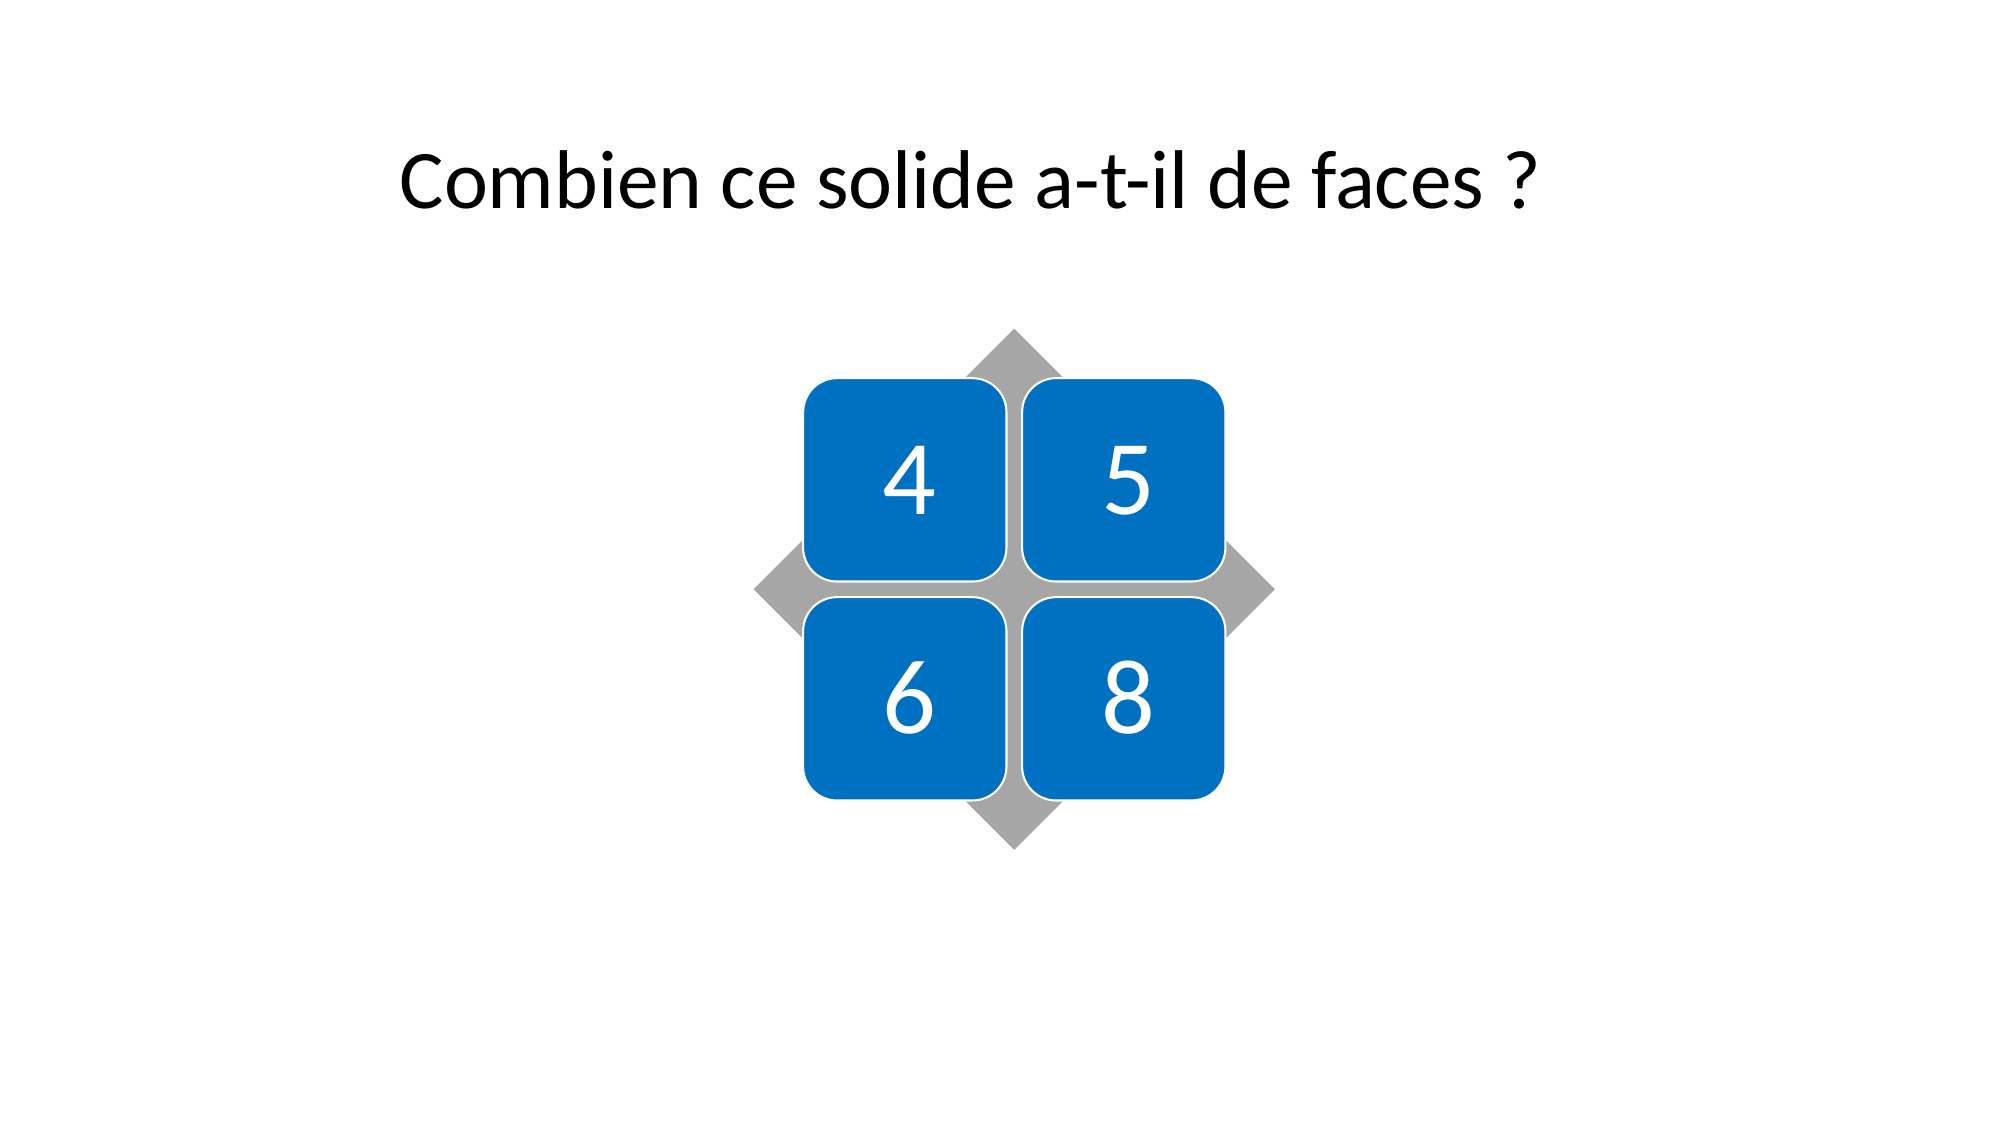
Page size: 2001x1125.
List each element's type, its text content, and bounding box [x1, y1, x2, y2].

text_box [741, 328, 1288, 850]
text_box Combien ce solide a-t-il de faces ? [384, 117, 1558, 233]
